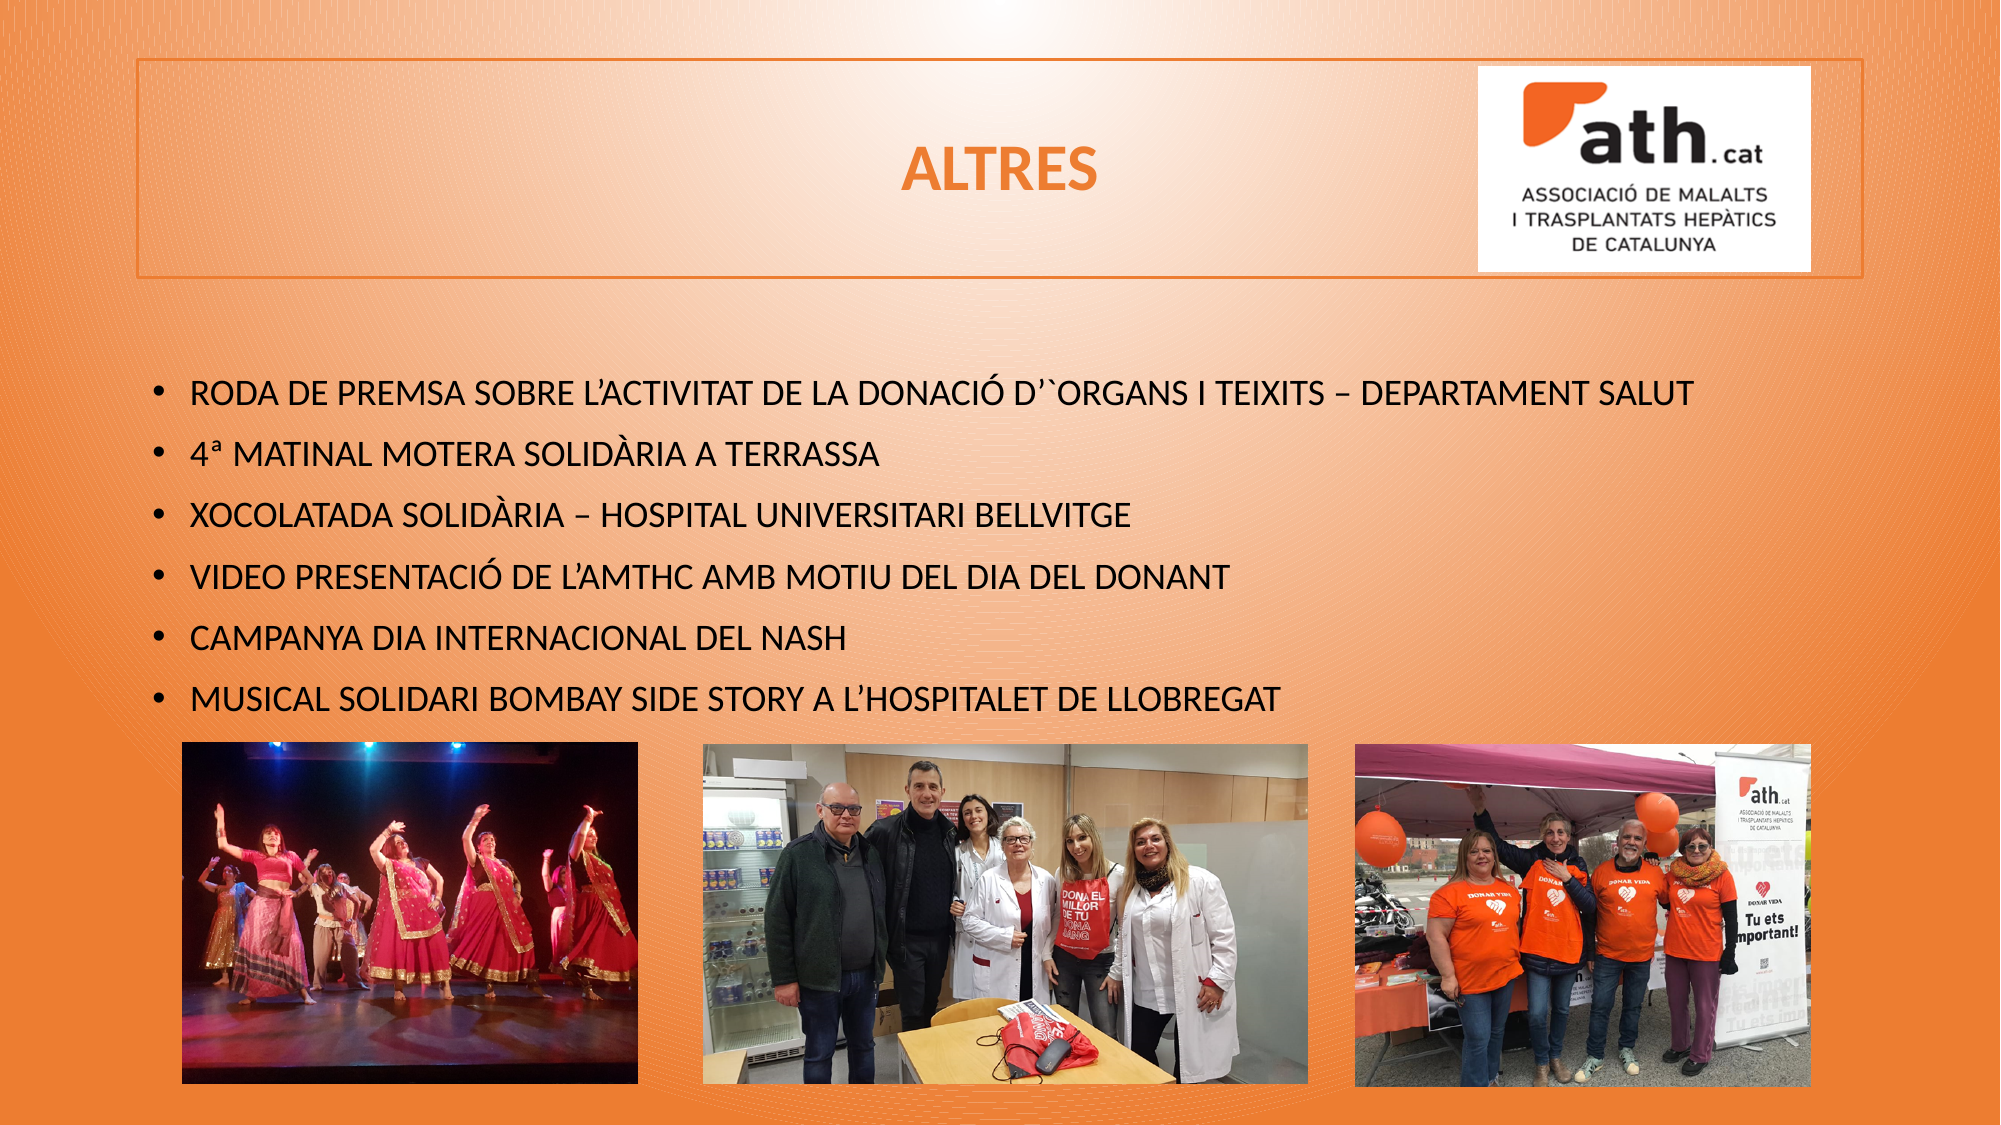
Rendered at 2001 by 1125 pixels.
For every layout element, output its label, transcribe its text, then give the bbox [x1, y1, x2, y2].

picture [703, 744, 1308, 1084]
picture [1478, 65, 1811, 272]
picture [182, 742, 638, 1084]
list RODA DE PREMSA SOBRE L’ACTIVITAT DE LA DONACIÓ D’`ORGANS I TEIXITS – DEPARTAMENT SALUT 4ª MATINAL MOTERA SOLIDÀRIA A TERRASSA XOCOLATADA SOLIDÀRIA – HOSPITAL UNIVERSITARI BELLVITGE VIDEO PRESENTACIÓ DE L’AMTHC AMB MOTIU DEL DIA DEL DONANT CAMPANYA DIA INTERNACIONAL DEL NASH MUSICAL SOLIDARI BOMBAY SIDE STORY A L’HOSPITALET DE LLOBREGAT [137, 299, 1863, 1014]
picture [1355, 744, 1811, 1087]
title ALTRES [137, 59, 1863, 278]
